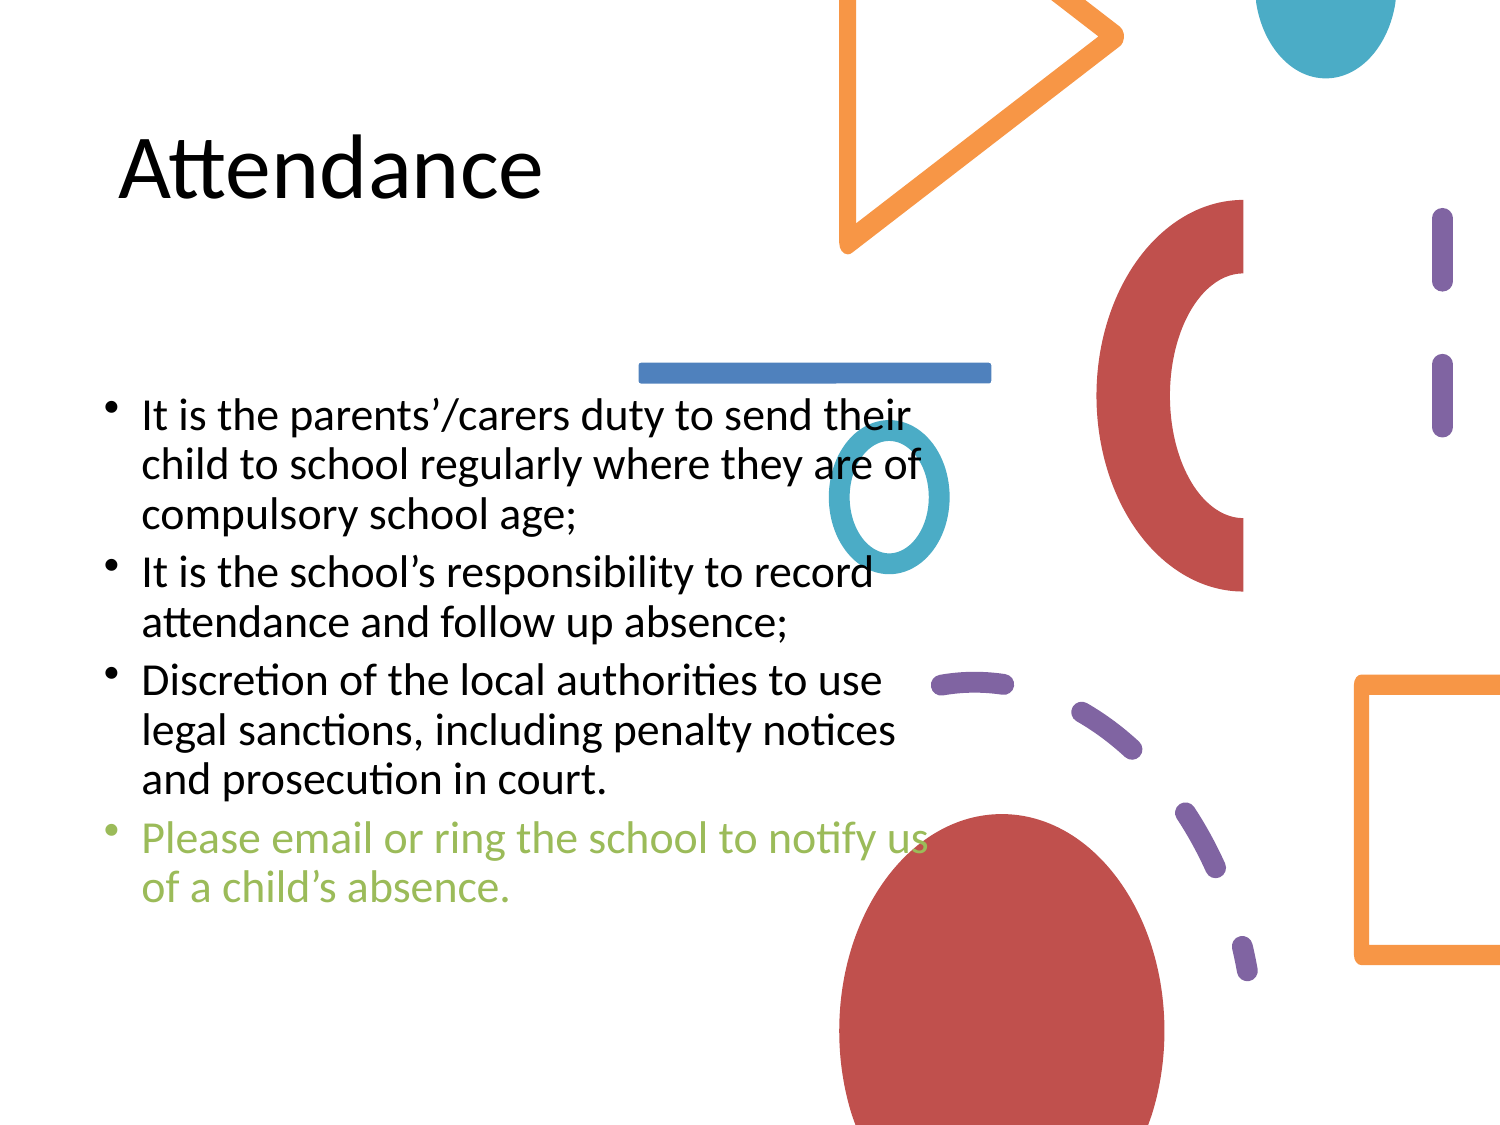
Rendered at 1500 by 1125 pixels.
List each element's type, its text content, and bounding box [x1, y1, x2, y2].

title Attendance [102, 59, 788, 278]
text_box [837, 811, 1167, 1125]
text_box [1353, 674, 1500, 966]
text_box [1094, 197, 1246, 594]
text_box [74, 360, 994, 943]
text_box [0, 0, 1500, 1125]
text_box [1253, 0, 1398, 81]
text_box [839, 0, 1124, 255]
text_box [998, 682, 1249, 986]
